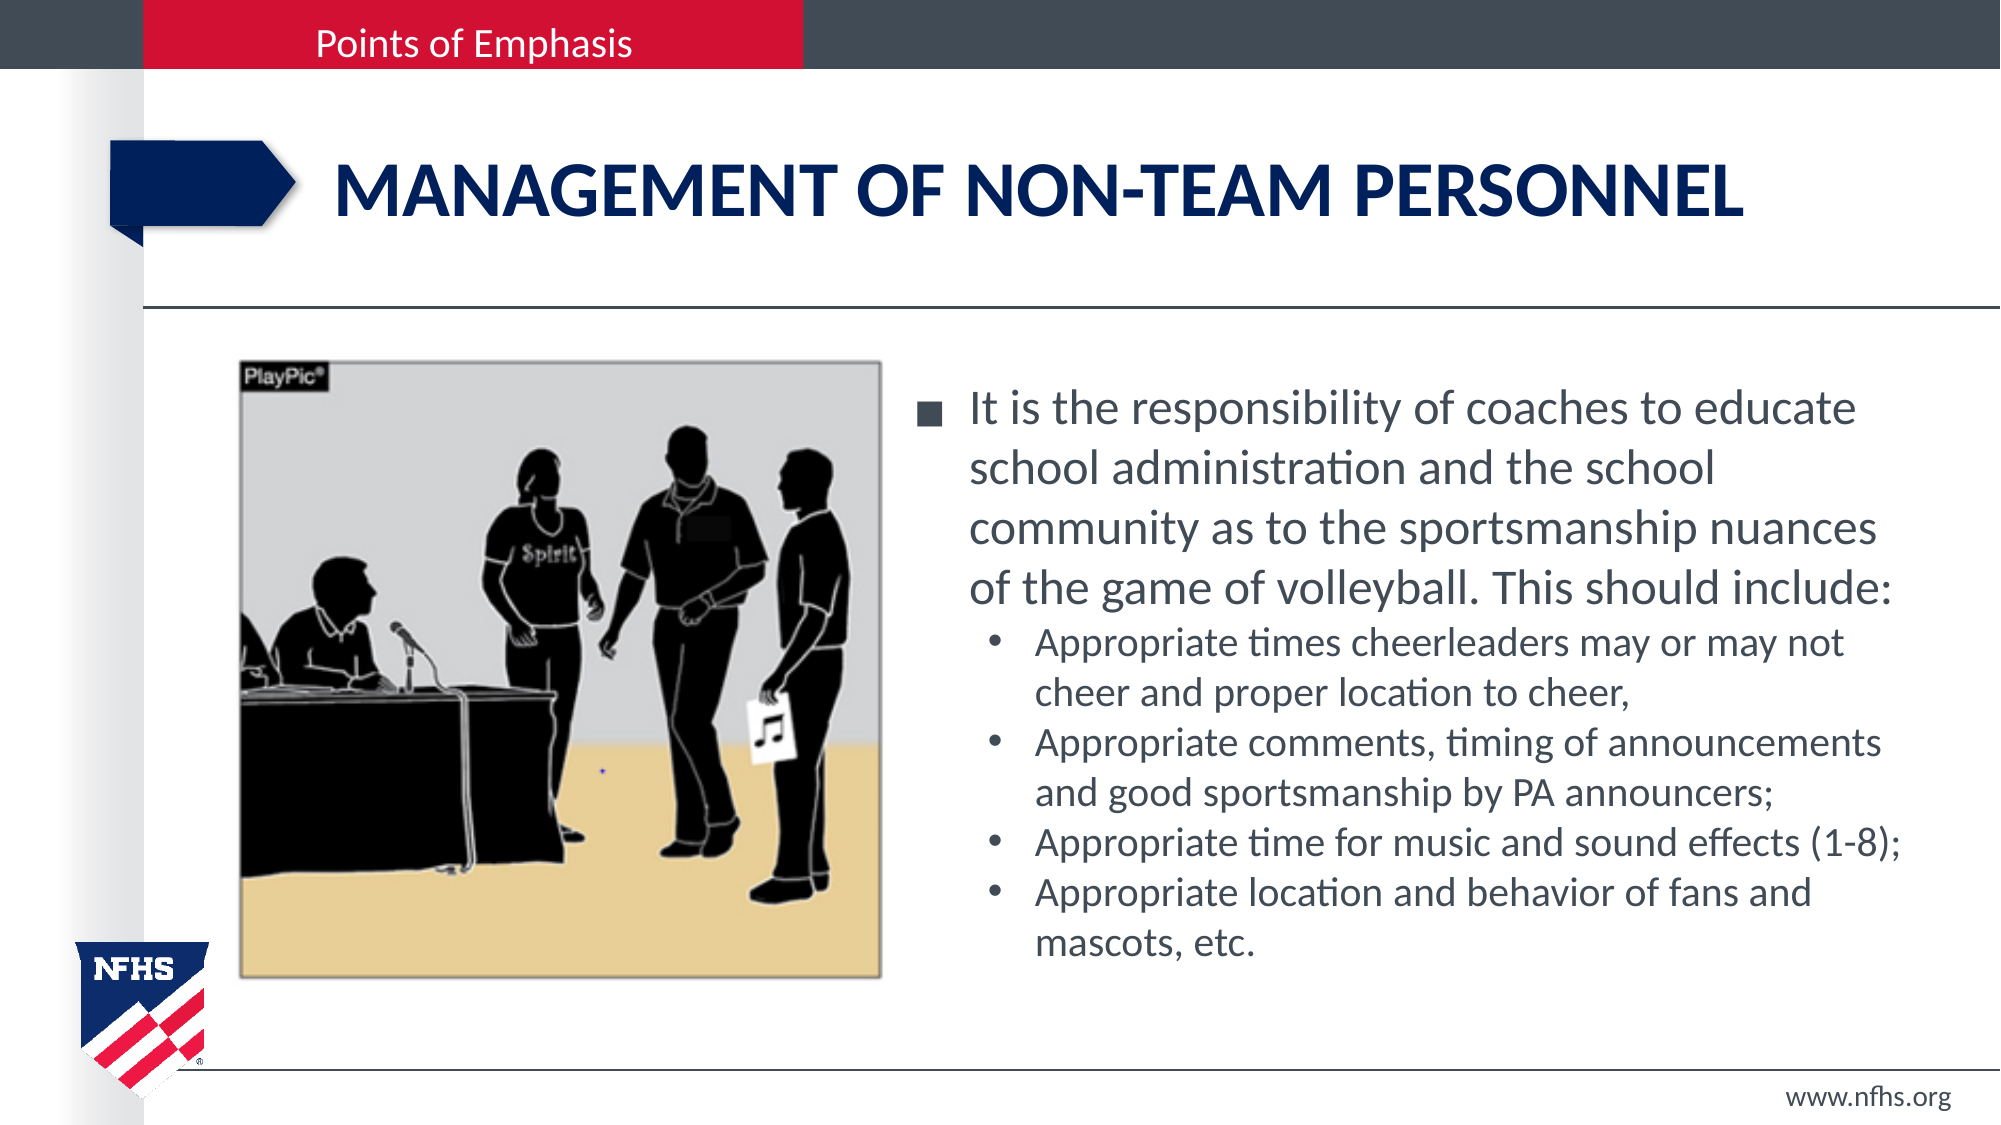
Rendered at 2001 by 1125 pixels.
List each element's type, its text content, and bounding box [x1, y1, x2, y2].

picture [75, 942, 209, 1099]
picture [228, 352, 899, 990]
footer www.nfhs.org [1639, 1070, 1967, 1119]
list It is the responsibility of coaches to educate school administration and the school community as to the sportsmanship nuances of the game of volleyball. This should include: Appropriate times cheerleaders may or may not cheer and proper location to cheer, Appropriate comments, timing of announcements and good sportsmanship by PA announcers; Appropriate time for music and sound effects (1-8); Appropriate location and behavior of fans and mascots, etc. [904, 367, 1944, 986]
title MANAGEMENT OF NON-TEAM PERSONNEL [318, 86, 1964, 284]
